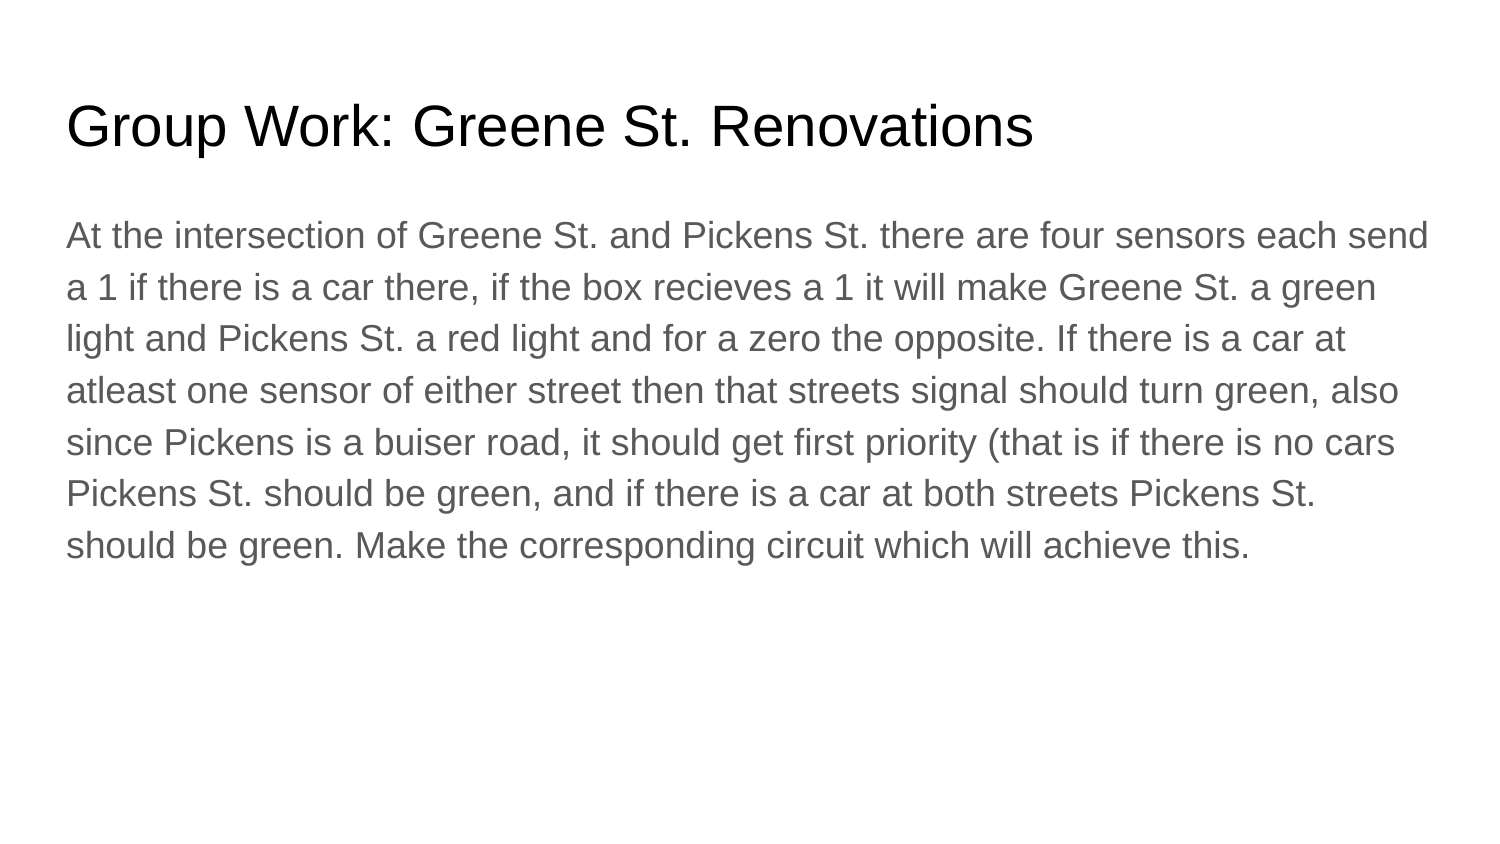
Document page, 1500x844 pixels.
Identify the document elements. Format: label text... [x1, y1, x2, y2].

title Group Work: Greene St. Renovations [51, 72, 1449, 167]
list At the intersection of Greene St. and Pickens St. there are four sensors each send a 1 if there is a car there, if the box recieves a 1 it will make Greene St. a green light and Pickens St. a red light and for a zero the opposite. If there is a car at atleast one sensor of either street then that streets signal should turn green, also since Pickens is a buiser road, it should get first priority (that is if there is no cars Pickens St. should be green, and if there is a car at both streets Pickens St. should be green. Make the corresponding circuit which will achieve this. [51, 189, 1449, 621]
